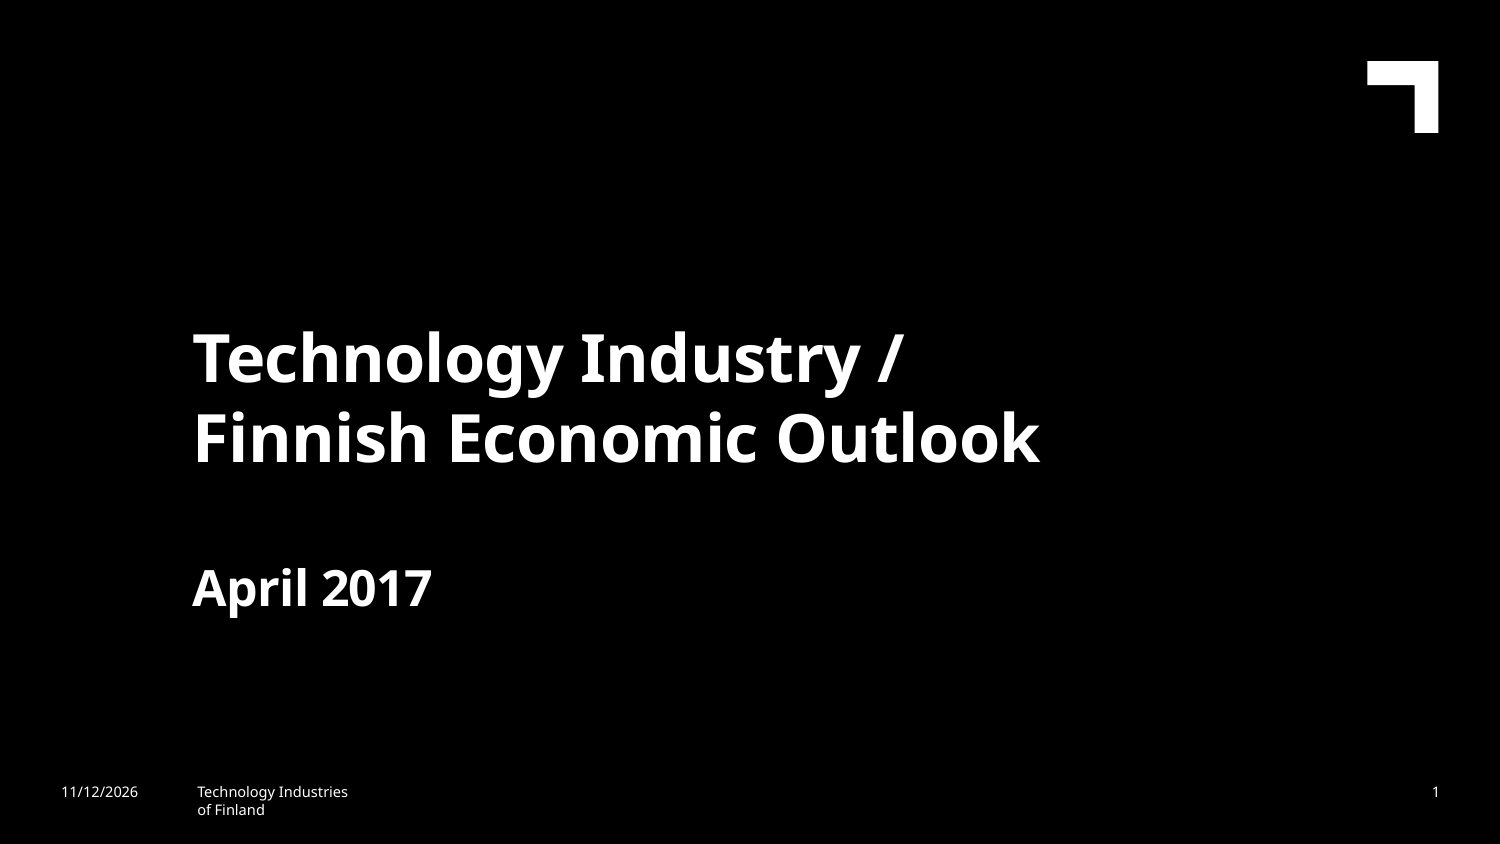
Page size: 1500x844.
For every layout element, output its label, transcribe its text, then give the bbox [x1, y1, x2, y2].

list Technology Industry / Finnish Economic Outlook April 2017 [175, 308, 1321, 500]
slide_number 1 [1313, 775, 1456, 803]
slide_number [46, 775, 182, 803]
footer Technology Industries of Finland [182, 775, 453, 803]
